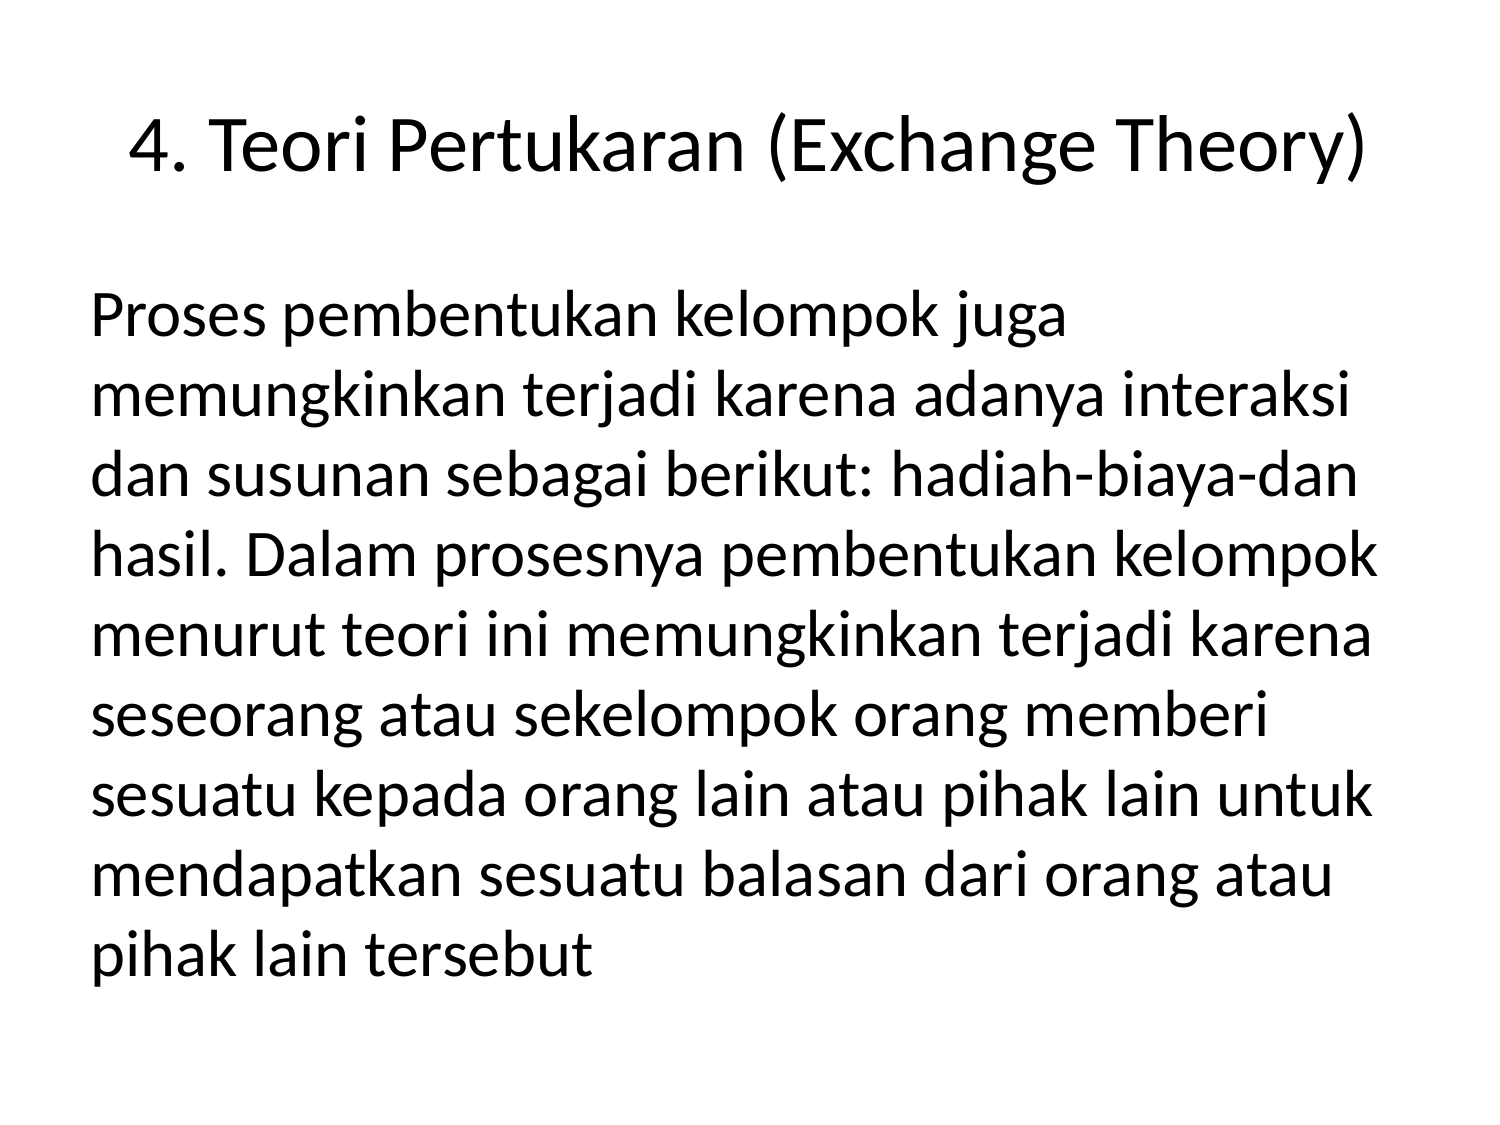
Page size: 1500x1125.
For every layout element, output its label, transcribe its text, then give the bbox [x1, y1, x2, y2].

list Proses pembentukan kelompok juga memungkinkan terjadi karena adanya interaksi dan susunan sebagai berikut: hadiah-biaya-dan hasil. Dalam prosesnya pembentukan kelompok menurut teori ini memungkinkan terjadi karena seseorang atau sekelompok orang memberi sesuatu kepada orang lain atau pihak lain untuk mendapatkan sesuatu balasan dari orang atau pihak lain tersebut [75, 262, 1425, 1005]
title 4. Teori Pertukaran (Exchange Theory) [75, 45, 1425, 233]
